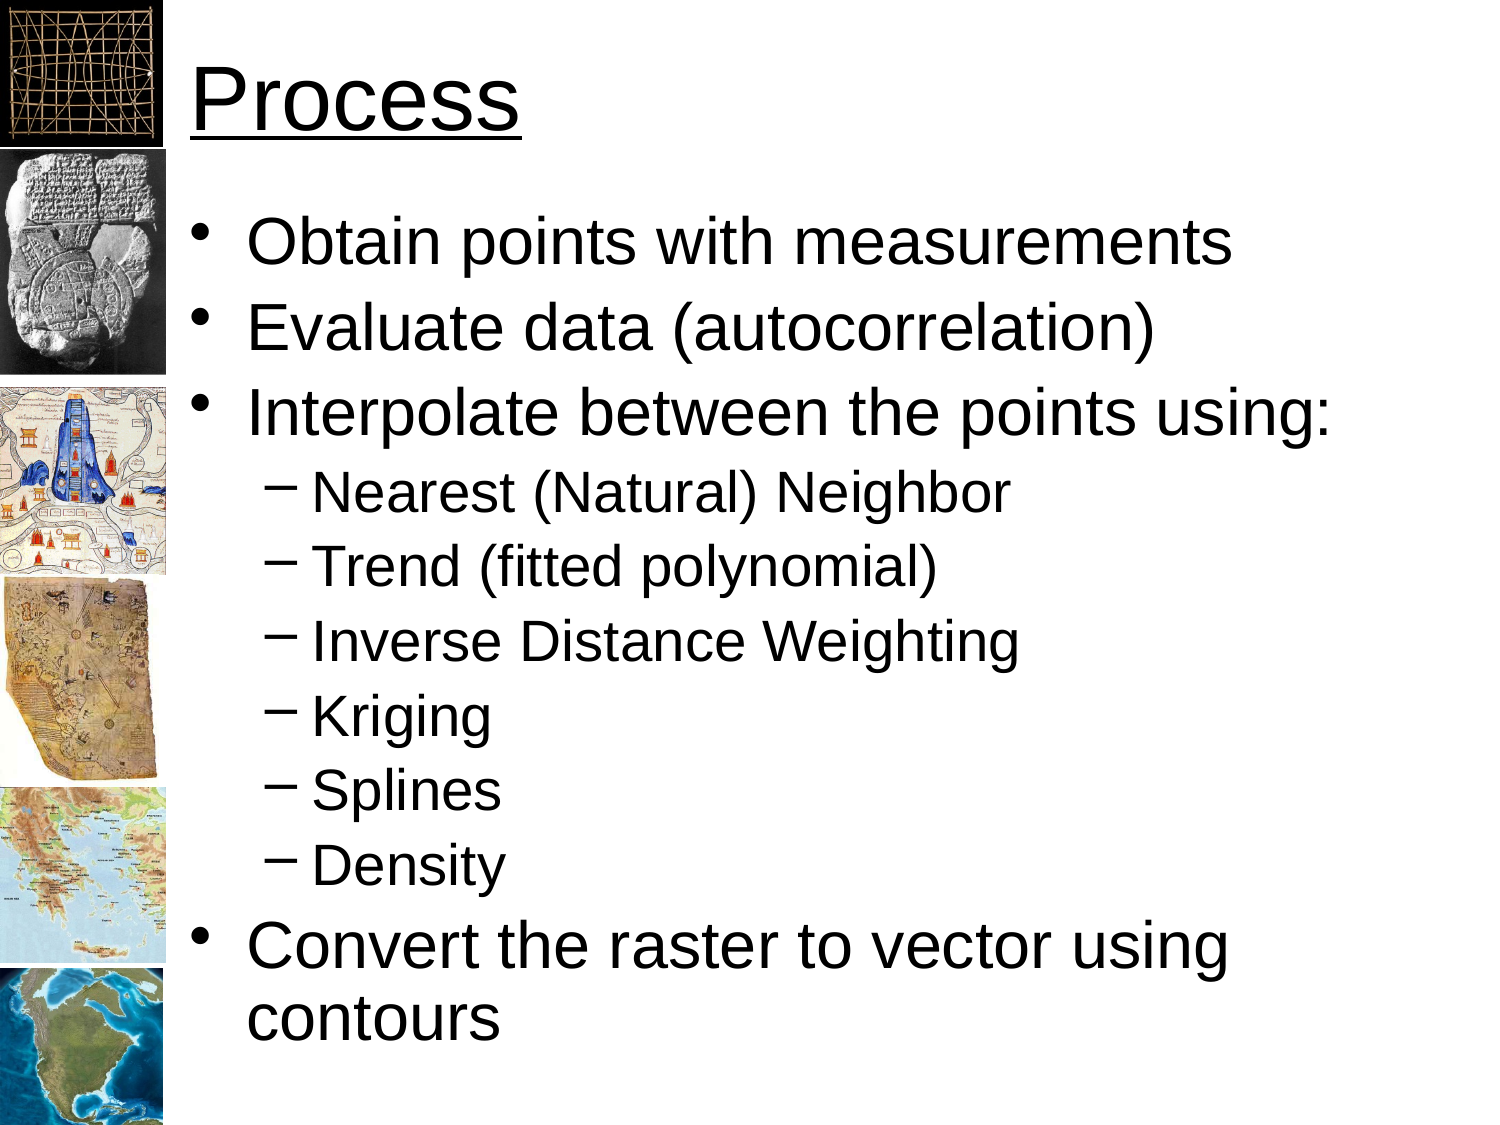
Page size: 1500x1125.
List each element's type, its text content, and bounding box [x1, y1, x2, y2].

picture [0, 968, 163, 1125]
picture [0, 149, 166, 375]
list Obtain points with measurements Evaluate data (autocorrelation) Interpolate between the points using: Nearest (Natural) Neighbor Trend (fitted polynomial) Inverse Distance Weighting Kriging Splines Density Convert the raster to vector using contours [174, 200, 1475, 1013]
title Process [174, 0, 1475, 188]
picture [0, 0, 163, 147]
picture [0, 387, 166, 963]
